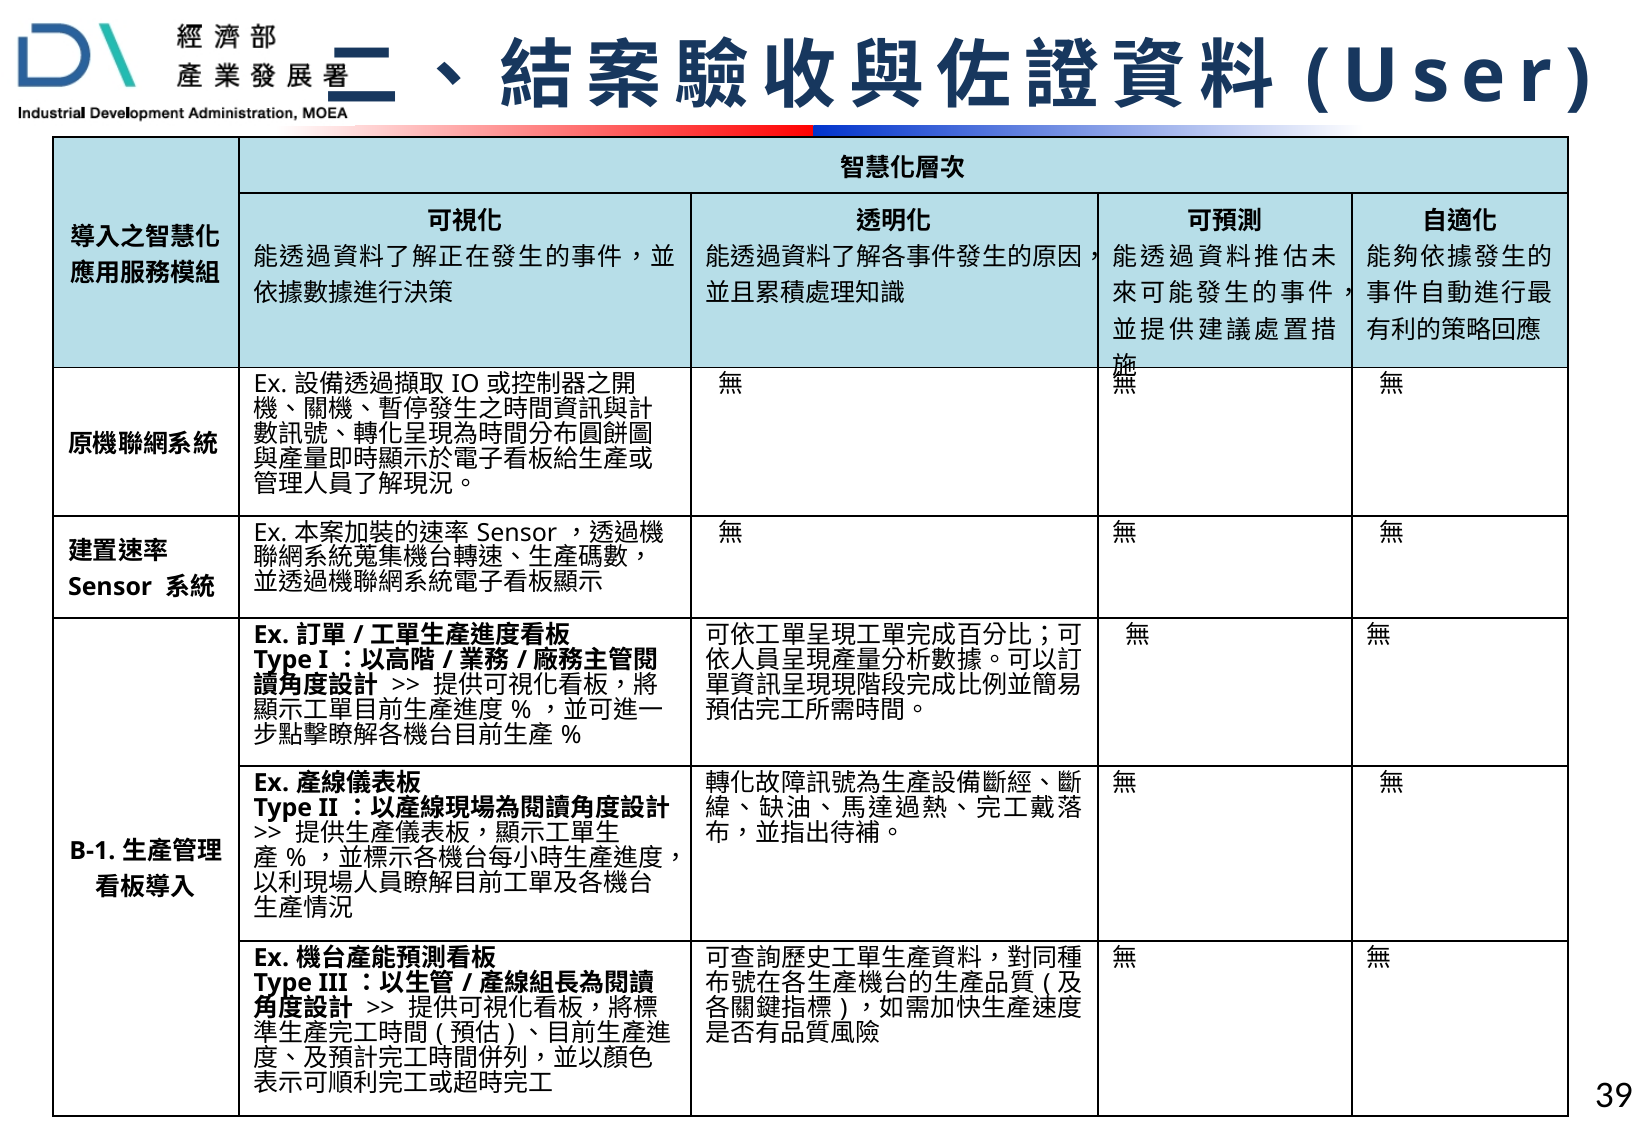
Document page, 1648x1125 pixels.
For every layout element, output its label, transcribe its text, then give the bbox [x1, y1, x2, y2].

picture [1, 1, 355, 126]
table_cell 轉化故障訊號為生產設備斷經、斷緯、缺油、馬達過熱、完工戴落布，並指出待補。 [692, 767, 1097, 940]
table_cell 無 [1099, 767, 1351, 940]
table_cell Ex.產線儀表板 Type II：以產線現場為閱讀角度設計 >> 提供生產儀表板，顯示工單生產%，並標示各機台每小時生產進度，以利現場人員瞭解目前工單及各機台生產情況 [240, 767, 690, 940]
table_cell 透明化 能透過資料了解各事件發生的原因，並且累積處理知識 [692, 194, 1097, 367]
table_cell 無 [692, 368, 1097, 515]
table_cell 無 [1099, 368, 1351, 515]
table_cell 可依工單呈現工單完成百分比；可依人員呈現產量分析數據。可以訂單資訊呈現現階段完成比例並簡易預估完工所需時間。 [692, 619, 1097, 765]
table_cell 無 [1353, 368, 1567, 515]
table_cell 可查詢歷史工單生產資料，對同種布號在各生產機台的生產品質(及各關鍵指標)，如需加快生產速度是否有品質風險 [692, 942, 1097, 1115]
table_cell 無 [1353, 942, 1567, 1115]
table_header 導入之智慧化應用服務模組 [54, 138, 238, 367]
table_cell 無 [1099, 942, 1351, 1115]
table_cell Ex.設備透過擷取IO或控制器之開機、關機、暫停發生之時間資訊與計數訊號、轉化呈現為時間分布圓餅圖與產量即時顯示於電子看板給生產或管理人員了解現況。 [240, 368, 690, 515]
table_cell 原機聯網系統 [54, 368, 238, 515]
table_cell 可視化 能透過資料了解正在發生的事件，並依據數據進行決策 [240, 194, 690, 367]
table_cell 無 [692, 517, 1097, 617]
table_header 智慧化層次 [240, 138, 1567, 192]
table_cell 無 [1353, 517, 1567, 617]
table_cell 自適化 能夠依據發生的事件自動進行最有利的策略回應 [1353, 194, 1567, 367]
table_cell 無 [1099, 619, 1351, 765]
table_cell 無 [1353, 619, 1567, 765]
text_box 二、結案驗收與佐證資料(User) [272, 19, 1644, 214]
table_cell Ex.訂單/工單生產進度看板 Type I：以高階/業務/廠務主管閱讀角度設計 >> 提供可視化看板，將顯示工單目前生產進度%，並可進一步點擊瞭解各機台目前生產% [240, 619, 690, 765]
table_cell Ex.本案加裝的速率Sensor，透過機聯網系統蒐集機台轉速、生產碼數，並透過機聯網系統電子看板顯示 [240, 517, 690, 617]
table_cell 建置速率Sensor 系統 [54, 517, 238, 617]
table_cell 無 [1353, 767, 1567, 940]
table_cell Ex.機台產能預測看板 Type III：以生管/產線組長為閱讀角度設計 >> 提供可視化看板，將標準生產完工時間(預估)、目前生產進度、及預計完工時間併列，並以顏色表示可順利完工或超時完工 [240, 942, 690, 1115]
table_cell 可預測 能透過資料推估未來可能發生的事件，並提供建議處置措施 [1099, 194, 1351, 367]
table_cell 無 [1099, 517, 1351, 617]
table_cell B-1.生產管理看板導入 [54, 619, 238, 1115]
